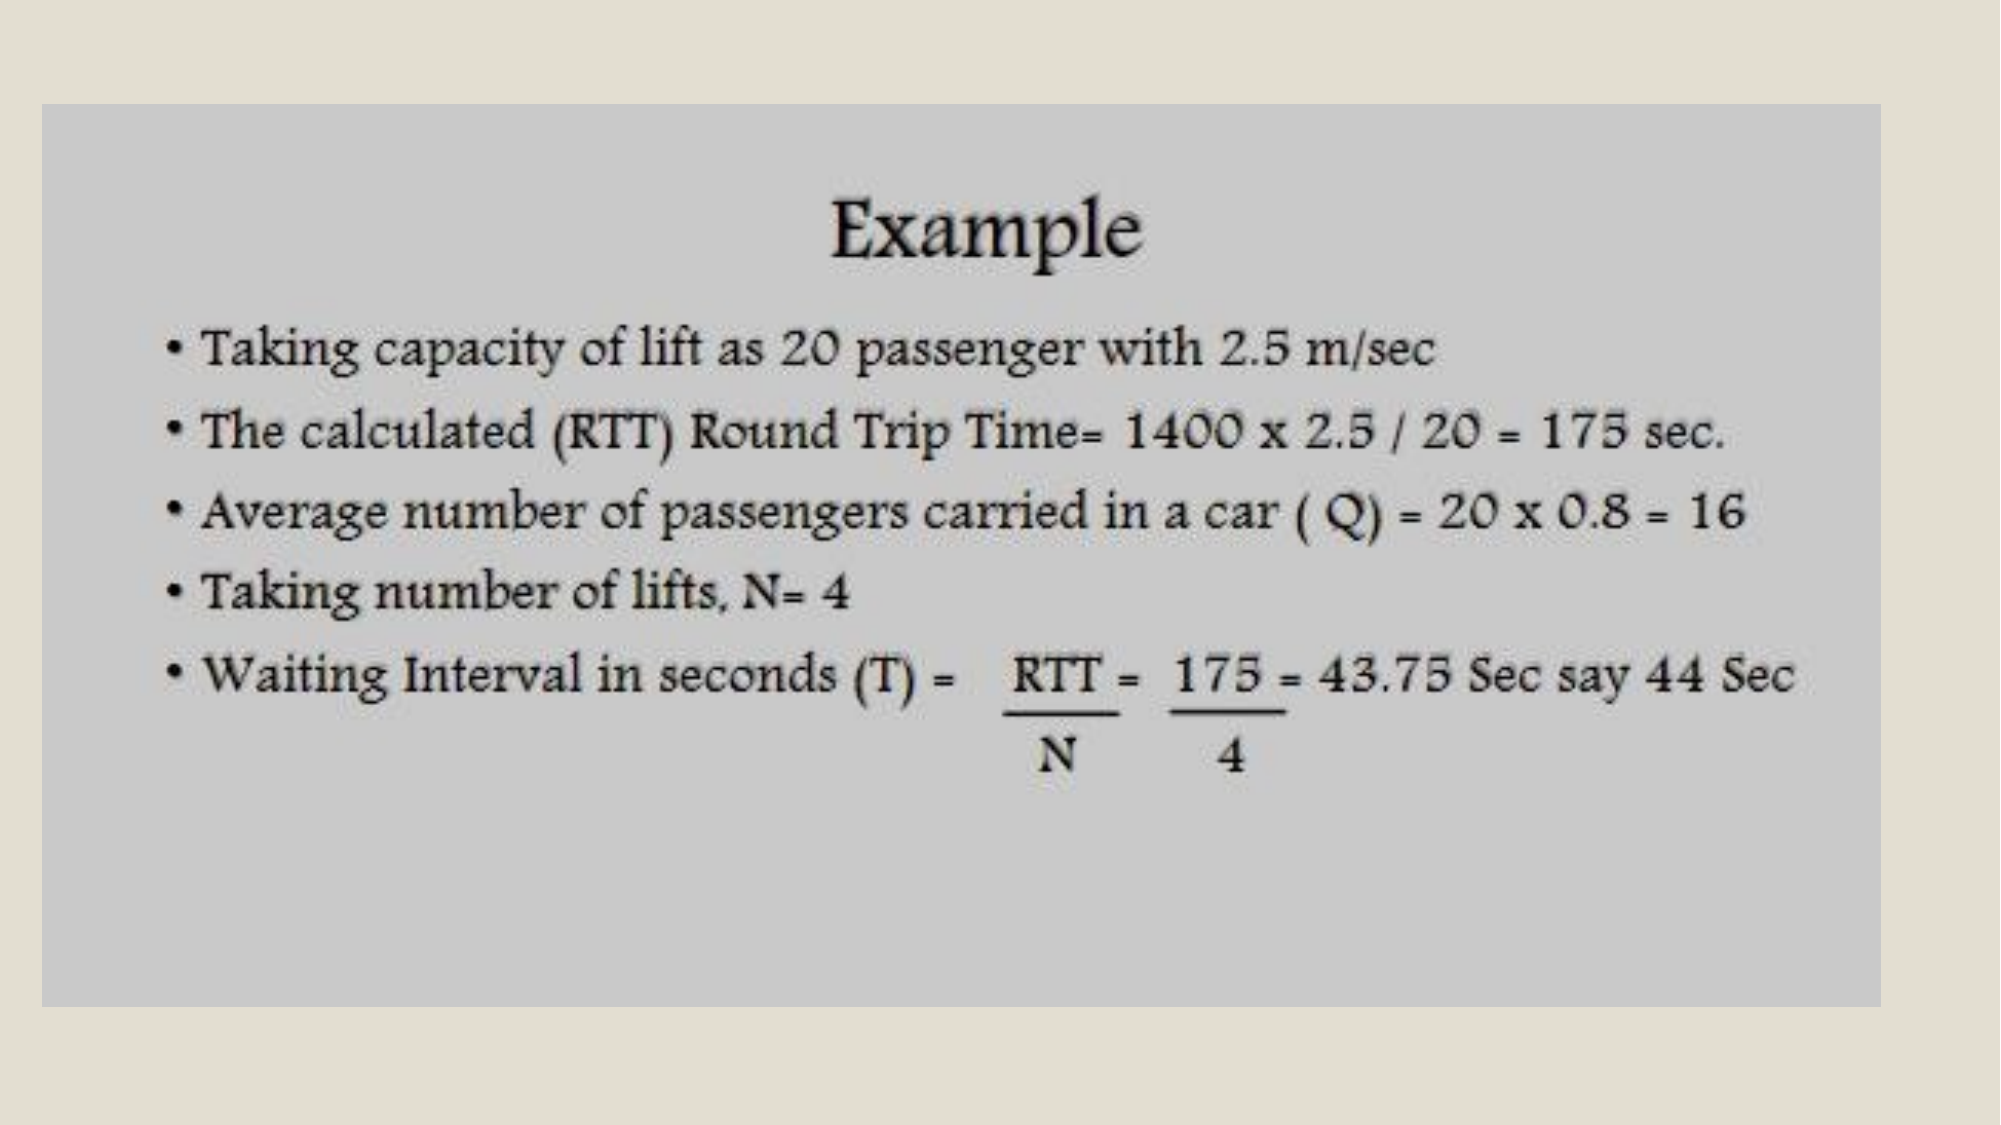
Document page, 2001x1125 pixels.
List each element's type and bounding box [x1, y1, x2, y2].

picture [42, 104, 1881, 1007]
